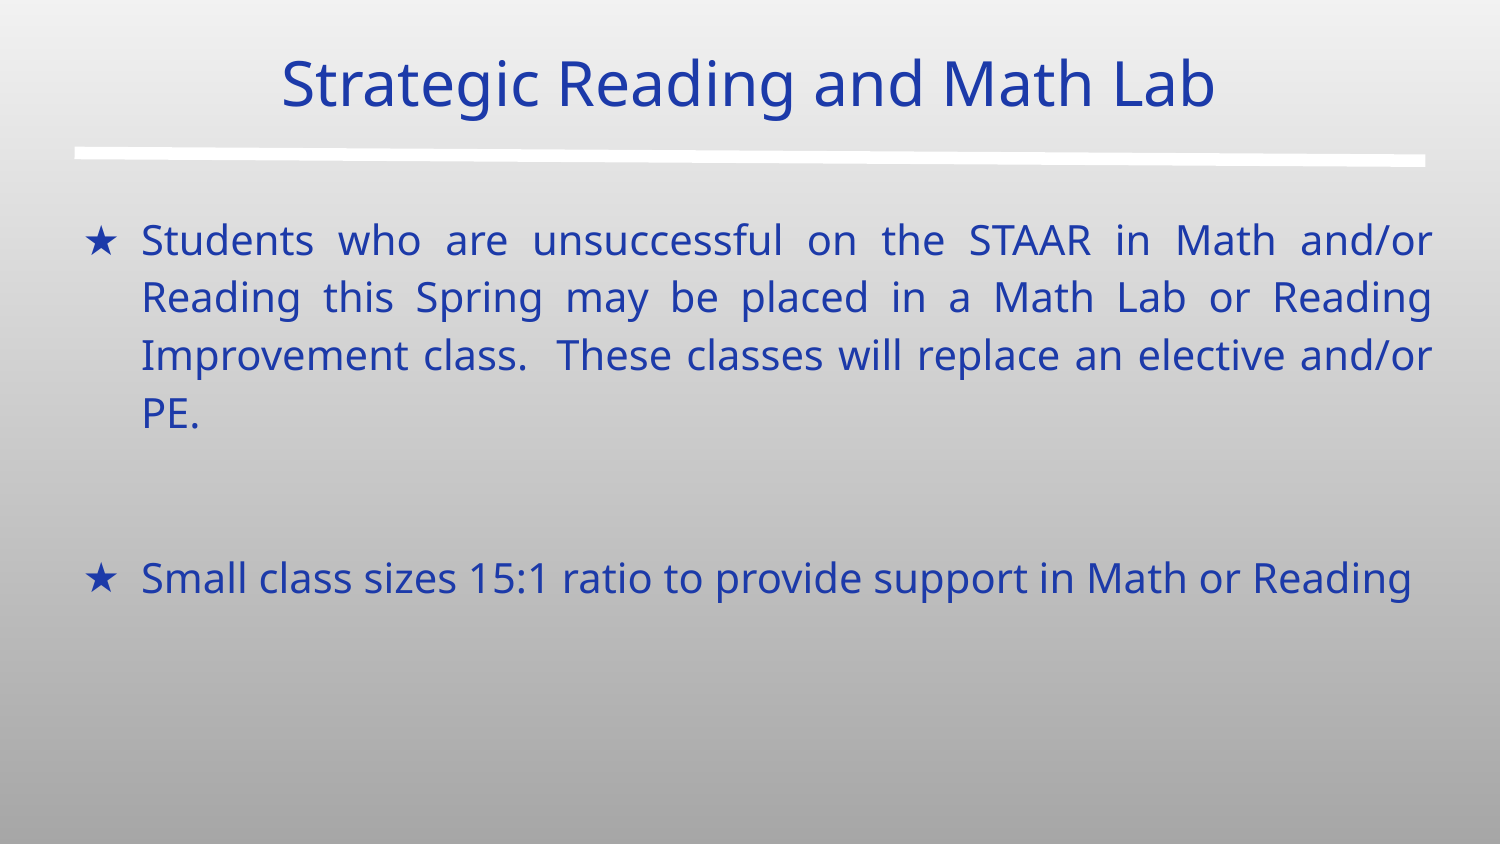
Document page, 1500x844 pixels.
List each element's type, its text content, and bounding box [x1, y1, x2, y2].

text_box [74, 152, 1426, 161]
list Students who are unsuccessful on the STAAR in Math and/or Reading this Spring may be placed in a Math Lab or Reading Improvement class. These classes will replace an elective and/or PE. Small class sizes 15:1 ratio to provide support in Math or Reading [51, 191, 1449, 752]
title Strategic Reading and Math Lab [51, 28, 1449, 123]
